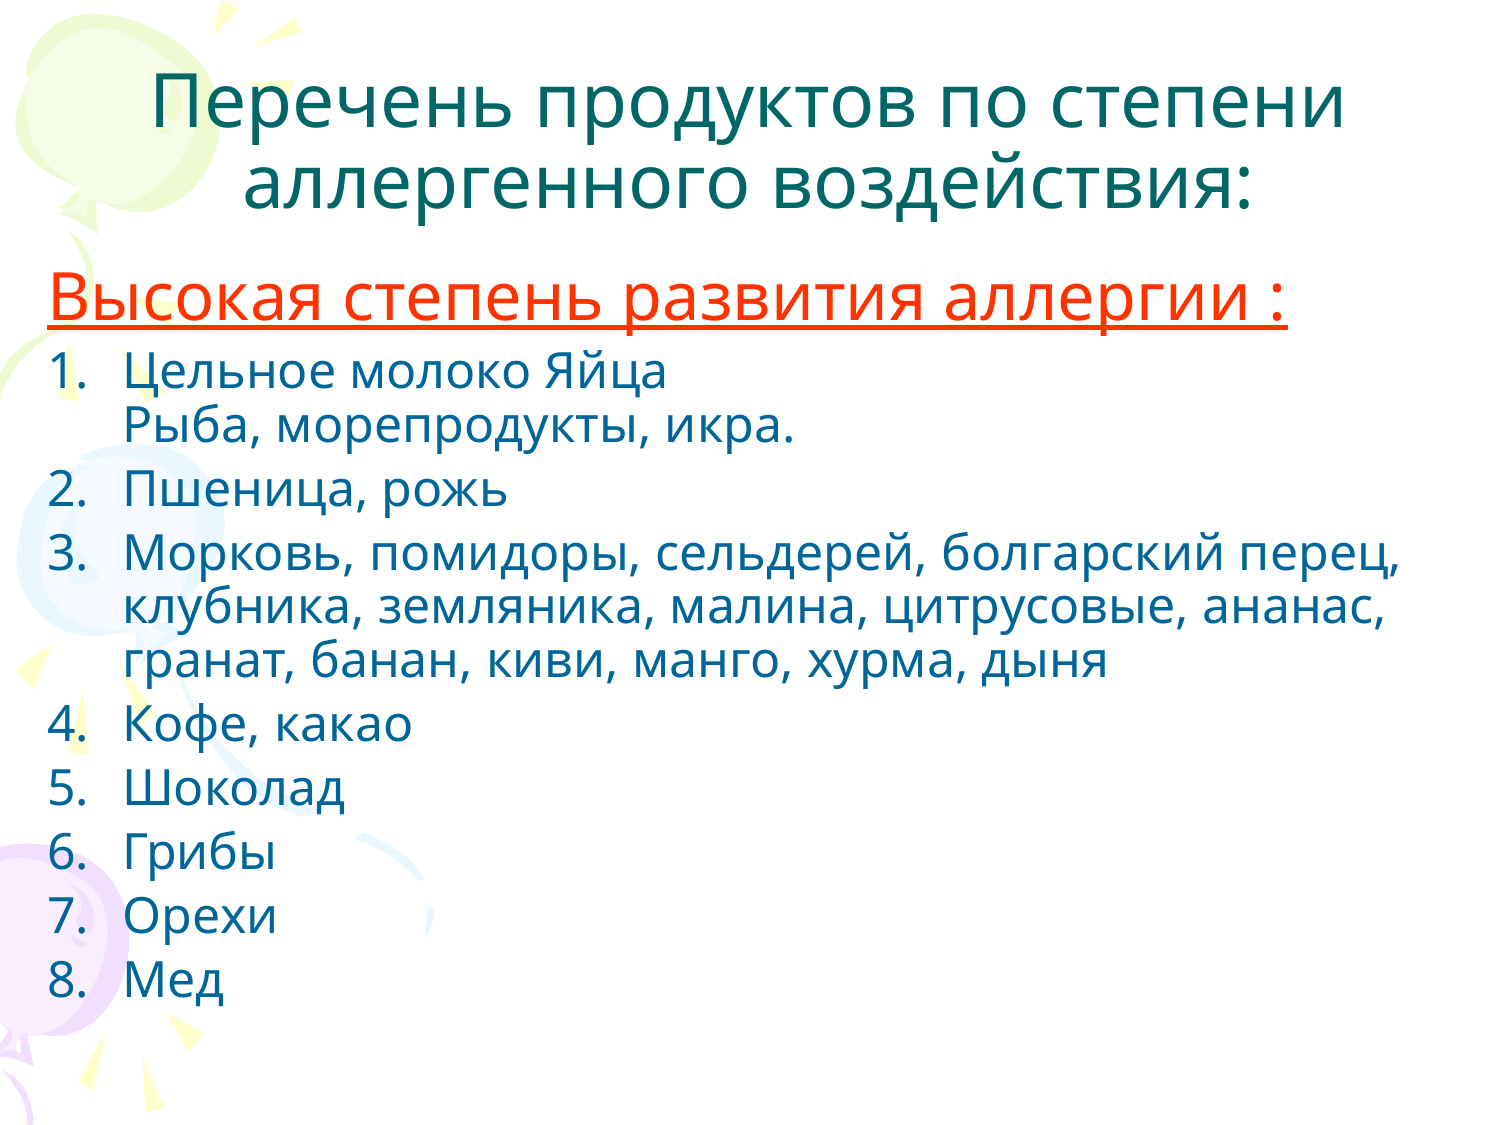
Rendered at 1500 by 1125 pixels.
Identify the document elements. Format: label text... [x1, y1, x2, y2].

title Перечень продуктов по степени аллергенного воздействия: [72, 16, 1425, 233]
list Высокая степень развития аллергии : Цельное молоко Яйца Рыба, морепродукты, икра. Пшеница, рожь Морковь, помидоры, сельдерей, болгарский перец, клубника, земляника, малина, цитрусовые, ананас, гранат, банан, киви, манго, хурма, дыня Кофе, какао Шоколад Грибы Орехи Мед [32, 255, 1466, 1076]
